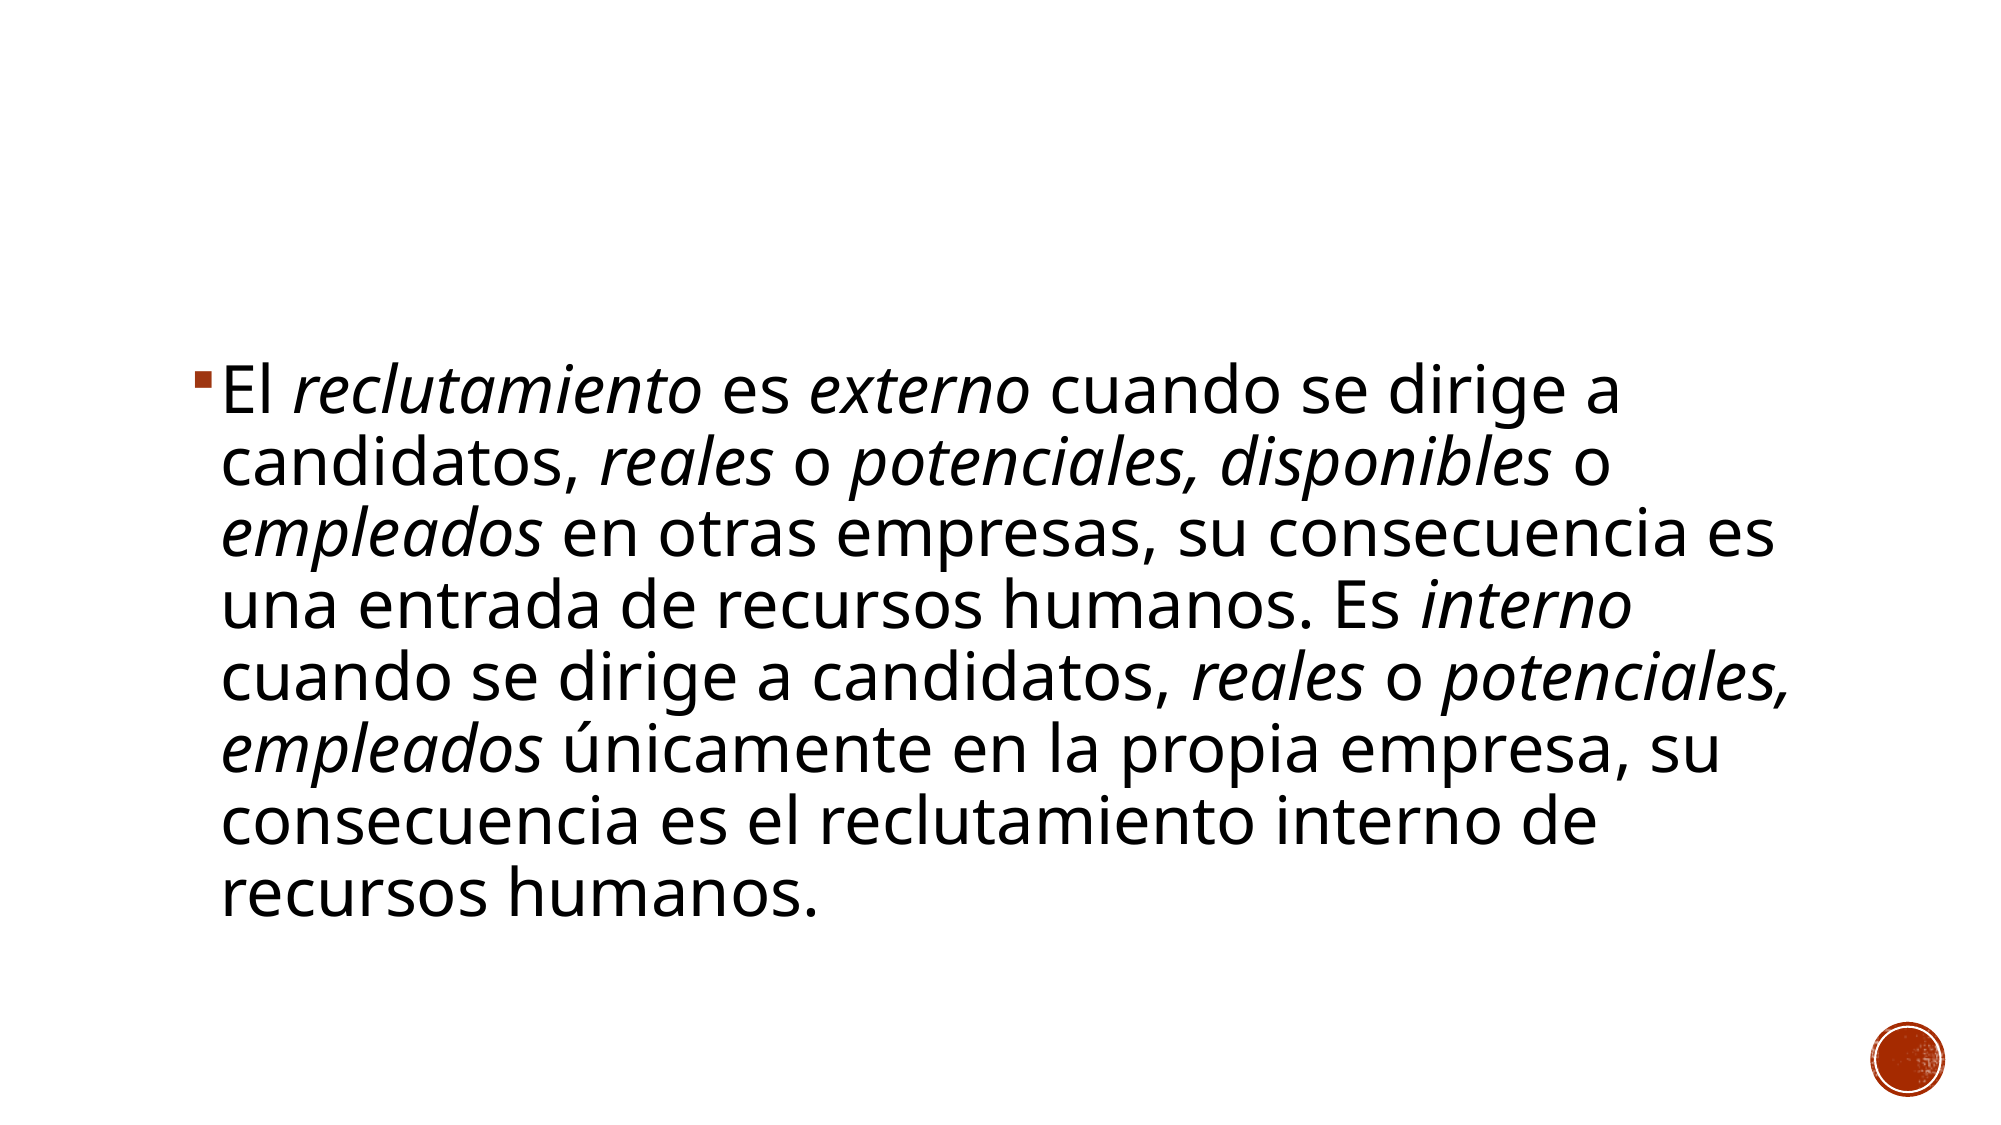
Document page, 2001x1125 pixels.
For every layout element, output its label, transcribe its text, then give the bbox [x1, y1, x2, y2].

list El reclutamiento es externo cuando se dirige a candidatos, reales o potenciales, disponibles o empleados en otras empresas, su consecuencia es una entrada de recursos humanos. Es interno cuando se dirige a candidatos, reales o potenciales, empleados únicamente en la propia empresa, su consecuencia es el reclutamiento interno de recursos humanos. [175, 348, 1826, 1013]
